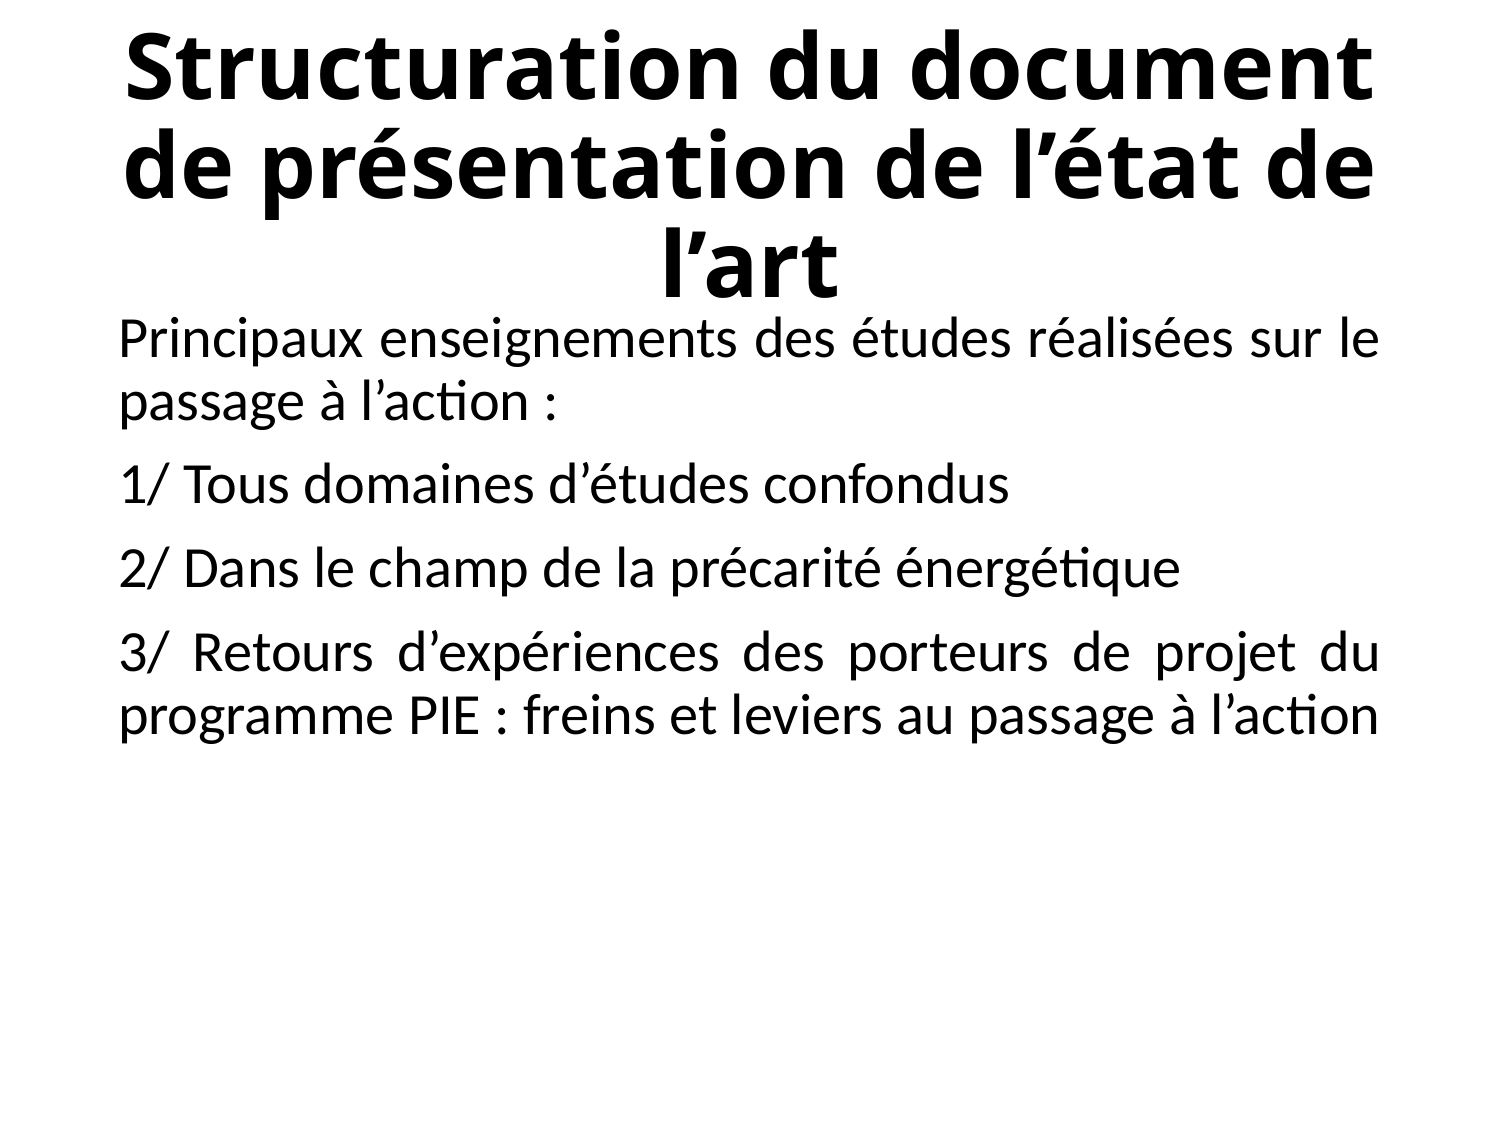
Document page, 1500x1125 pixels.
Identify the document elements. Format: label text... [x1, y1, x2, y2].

list Principaux enseignements des études réalisées sur le passage à l’action : 1/ Tous domaines d’études confondus 2/ Dans le champ de la précarité énergétique 3/ Retours d’expériences des porteurs de projet du programme PIE : freins et leviers au passage à l’action [103, 299, 1397, 1014]
title Structuration du document de présentation de l’état de l’art [103, 59, 1397, 278]
